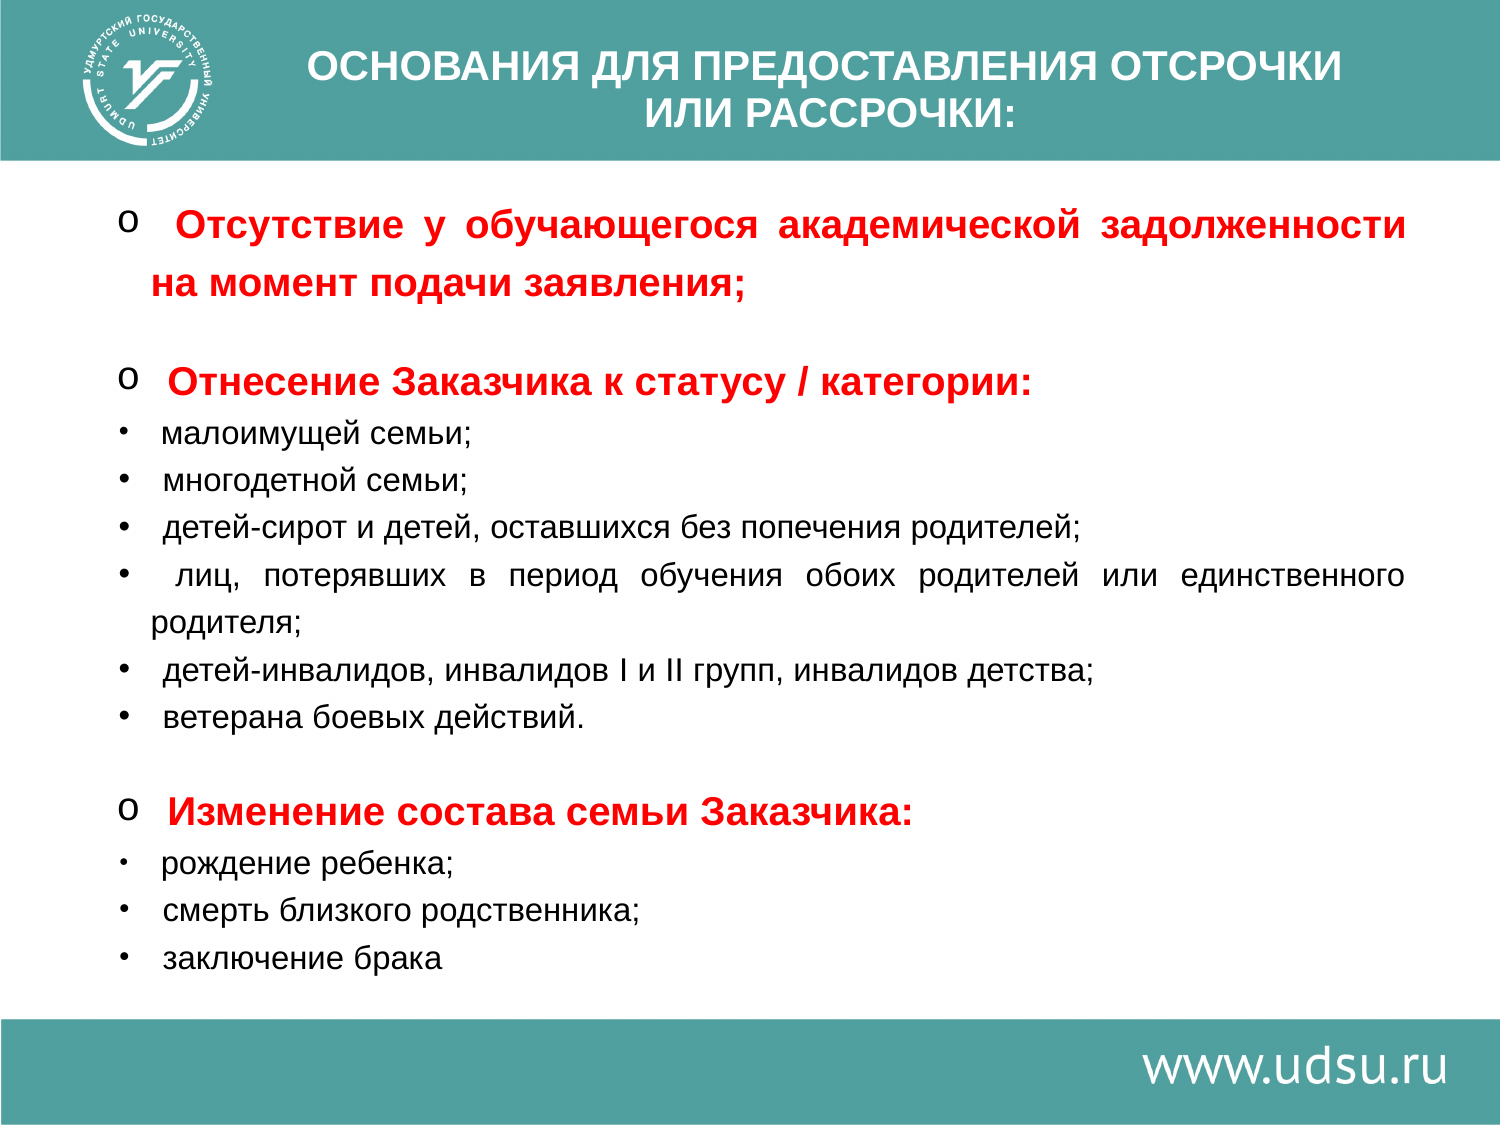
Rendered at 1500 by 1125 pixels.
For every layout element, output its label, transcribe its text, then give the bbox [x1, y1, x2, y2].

picture [0, 0, 1500, 1125]
title ОСНОВАНИЯ ДЛЯ ПРЕДОСТАВЛЕНИЯ ОТСРОЧКИ ИЛИ РАССРОЧКИ: [230, 19, 1431, 161]
list Отсутствие у обучающегося академической задолженности на момент подачи заявления; Отнесение Заказчика к статусу / категории: малоимущей семьи; многодетной семьи; детей-сирот и детей, оставшихся без попечения родителей; лиц, потерявших в период обучения обоих родителей или единственного родителя; детей-инвалидов, инвалидов I и II групп, инвалидов детства; ветерана боевых действий. Изменение состава семьи Заказчика: рождение ребенка; смерть близкого родственника; заключение брака [112, 184, 1408, 1012]
